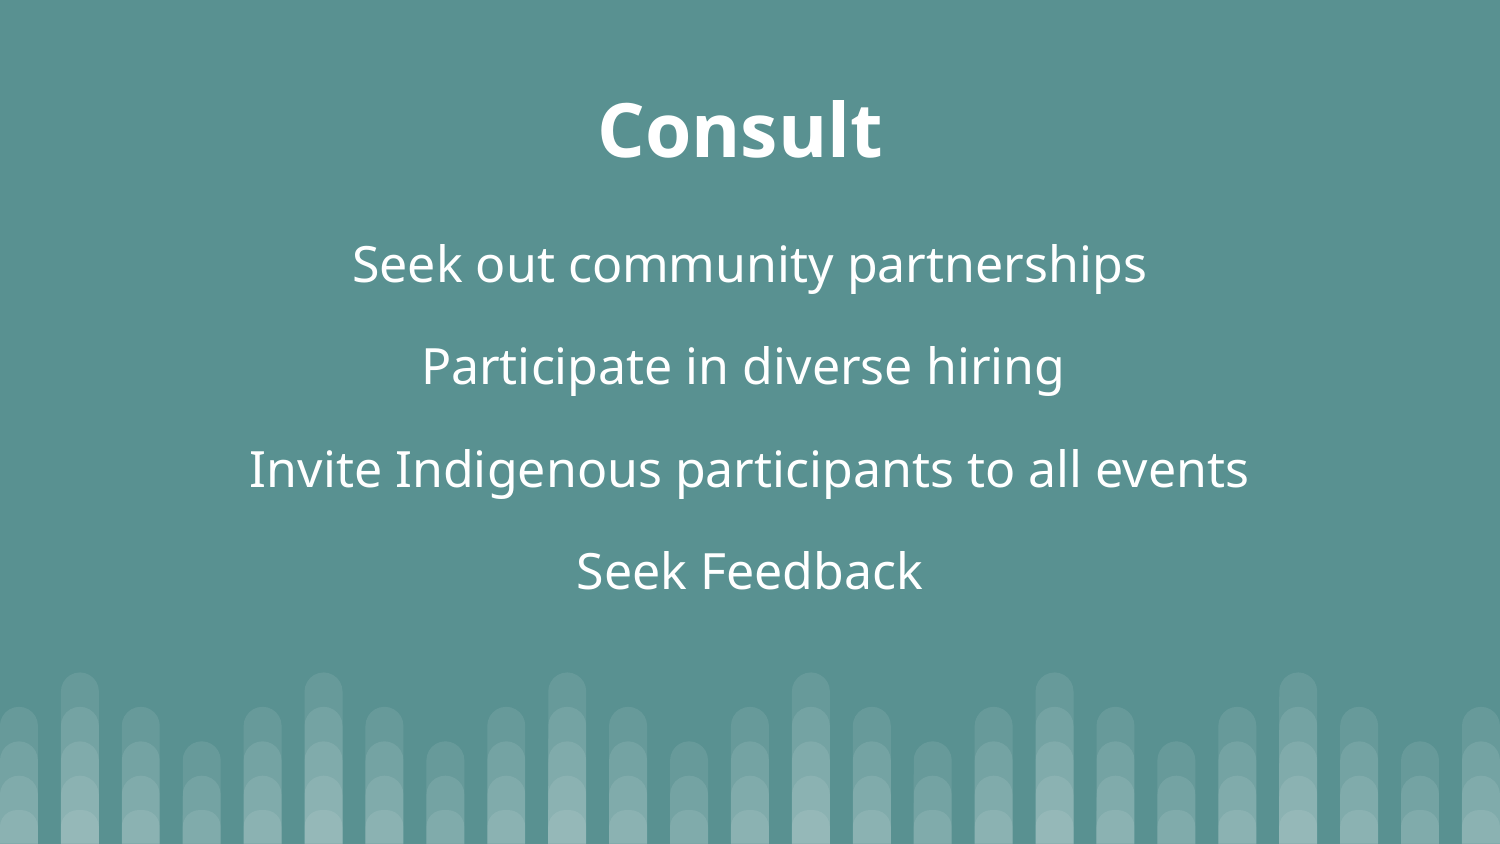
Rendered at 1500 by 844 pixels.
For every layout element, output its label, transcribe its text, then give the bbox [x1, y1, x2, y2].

list Seek out community partnerships Participate in diverse hiring Invite Indigenous participants to all events Seek Feedback [217, 208, 1283, 636]
title Consult [227, 17, 1273, 208]
